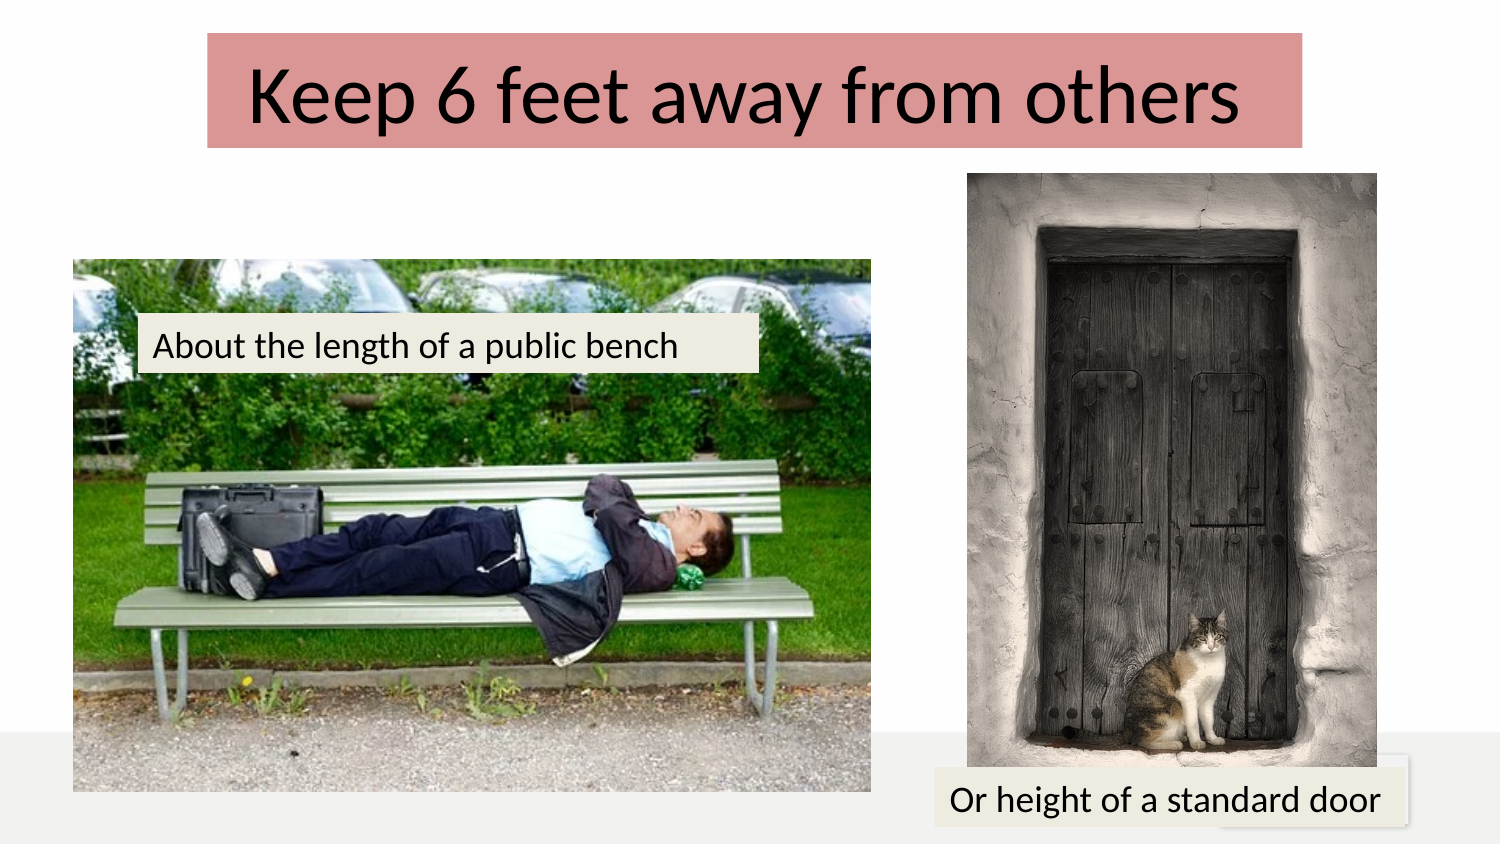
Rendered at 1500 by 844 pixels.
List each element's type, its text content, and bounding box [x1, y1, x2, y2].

text_box Or height of a standard door [934, 767, 1405, 827]
text_box Keep 6 feet away from others [207, 33, 1303, 148]
picture [0, 0, 1500, 844]
